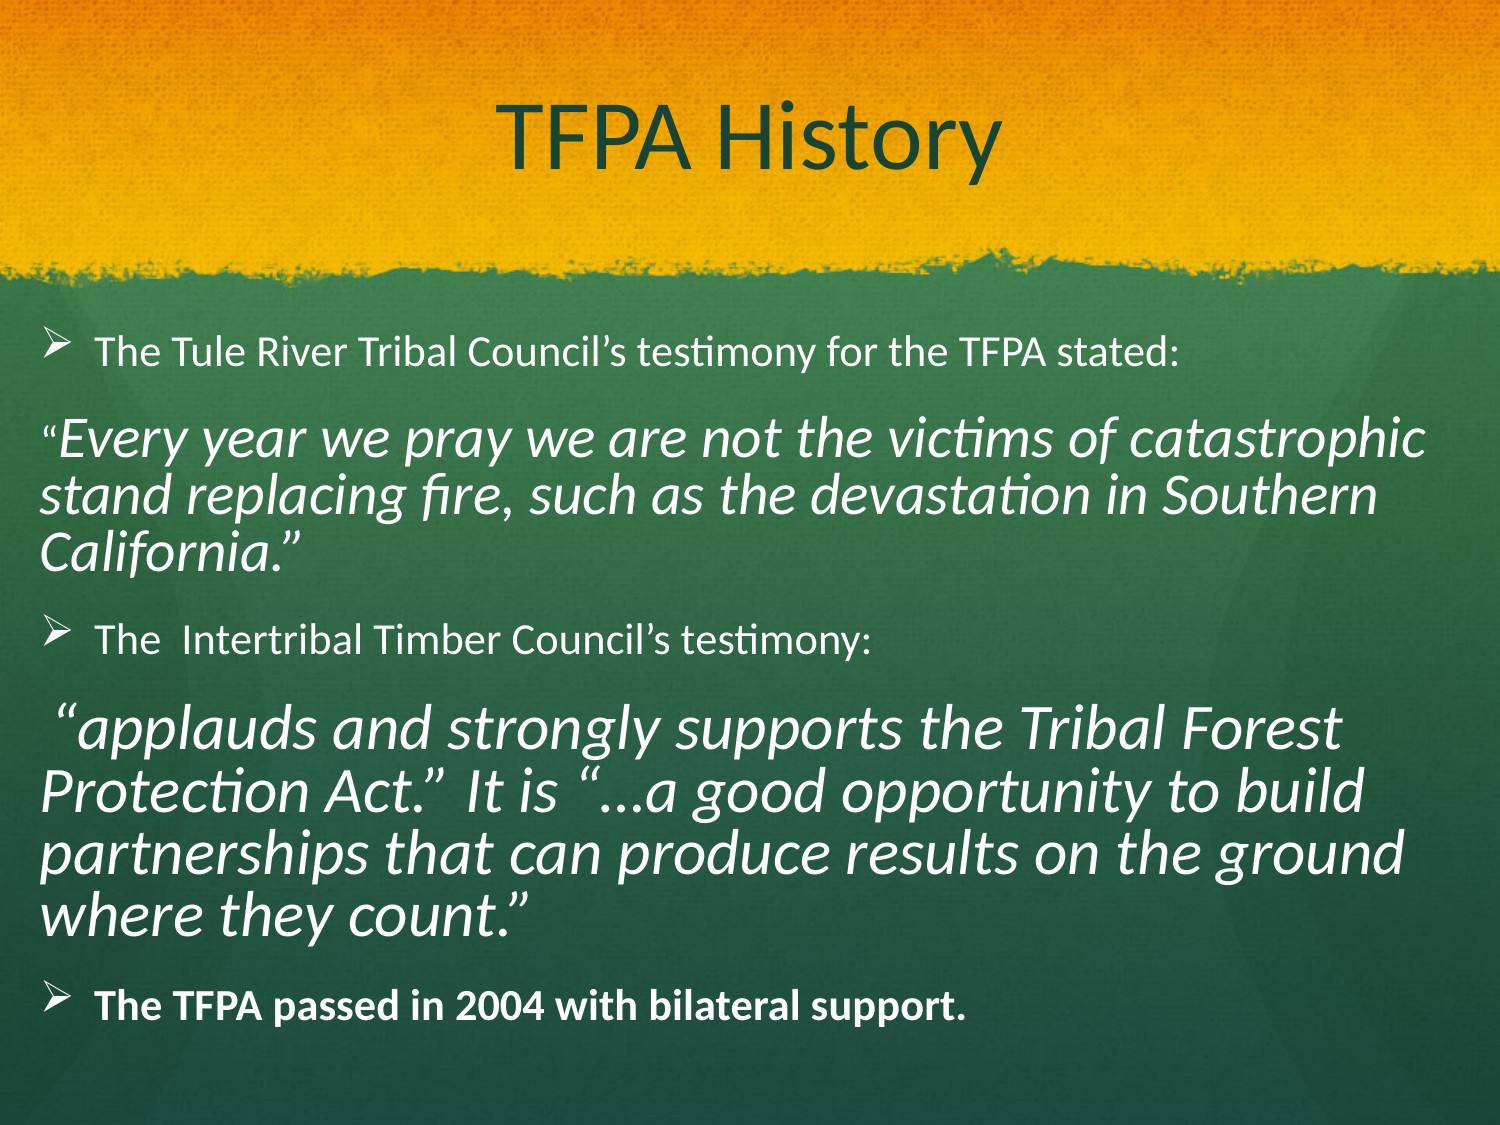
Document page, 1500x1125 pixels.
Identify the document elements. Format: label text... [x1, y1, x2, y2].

list The Tule River Tribal Council’s testimony for the TFPA stated: “Every year we pray we are not the victims of catastrophic stand replacing fire, such as the devastation in Southern California.” The Intertribal Timber Council’s testimony: “applauds and strongly supports the Tribal Forest Protection Act.” It is “…a good opportunity to build partnerships that can produce results on the ground where they count.” The TFPA passed in 2004 with bilateral support. [24, 324, 1500, 1038]
title TFPA History [125, 12, 1375, 246]
picture [0, 0, 1500, 1125]
